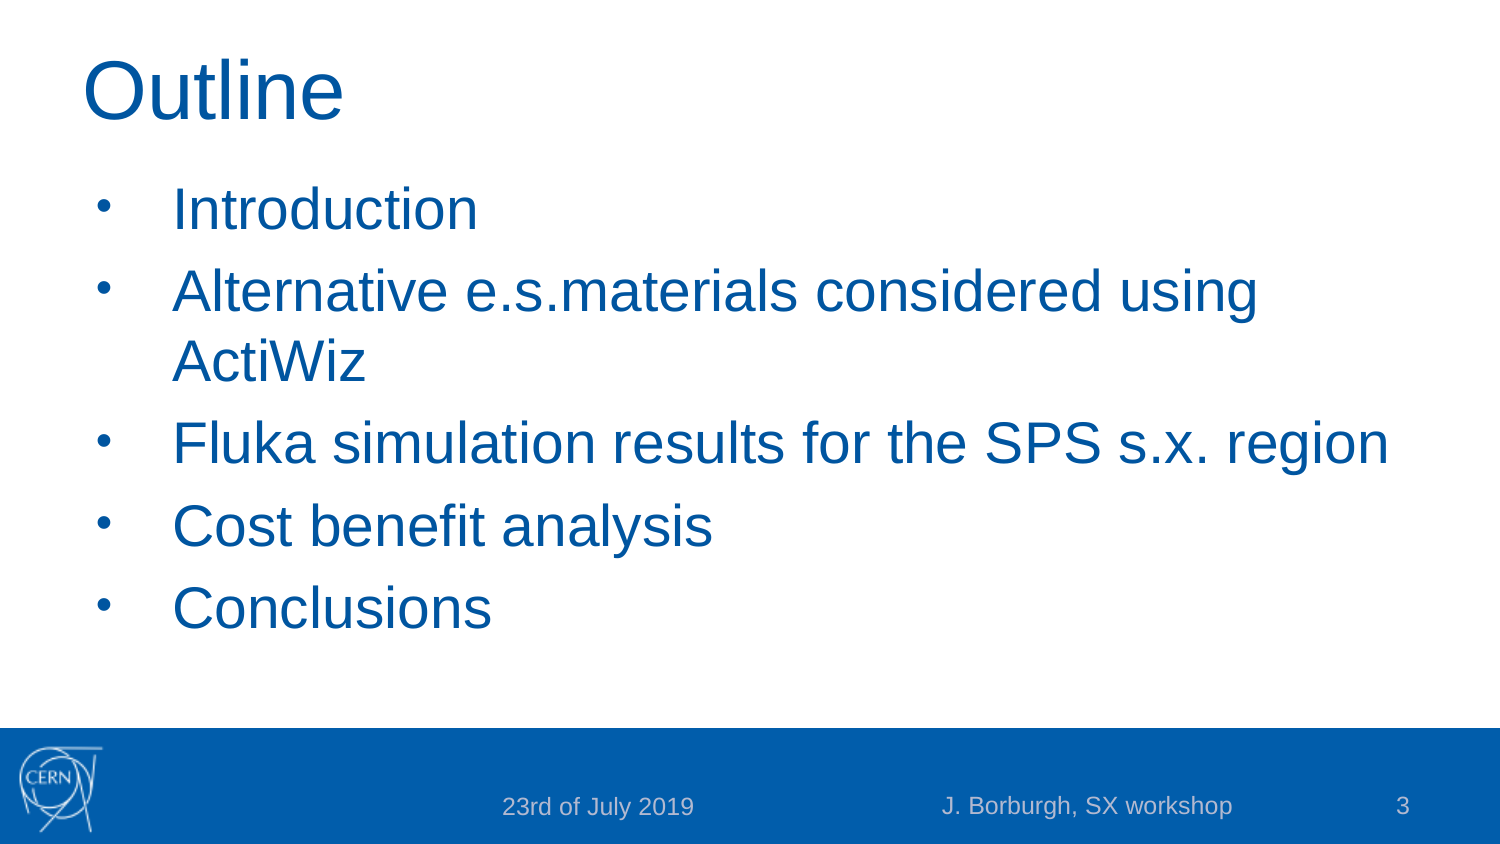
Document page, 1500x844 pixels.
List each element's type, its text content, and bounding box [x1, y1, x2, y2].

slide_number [487, 782, 838, 828]
slide_number 3 [1342, 782, 1425, 827]
list Introduction Alternative e.s.materials considered using ActiWiz Fluka simulation results for the SPS s.x. region Cost benefit analysis Conclusions [75, 163, 1425, 689]
title Outline [75, 28, 1425, 145]
footer J. Borburgh, SX workshop [850, 782, 1326, 827]
